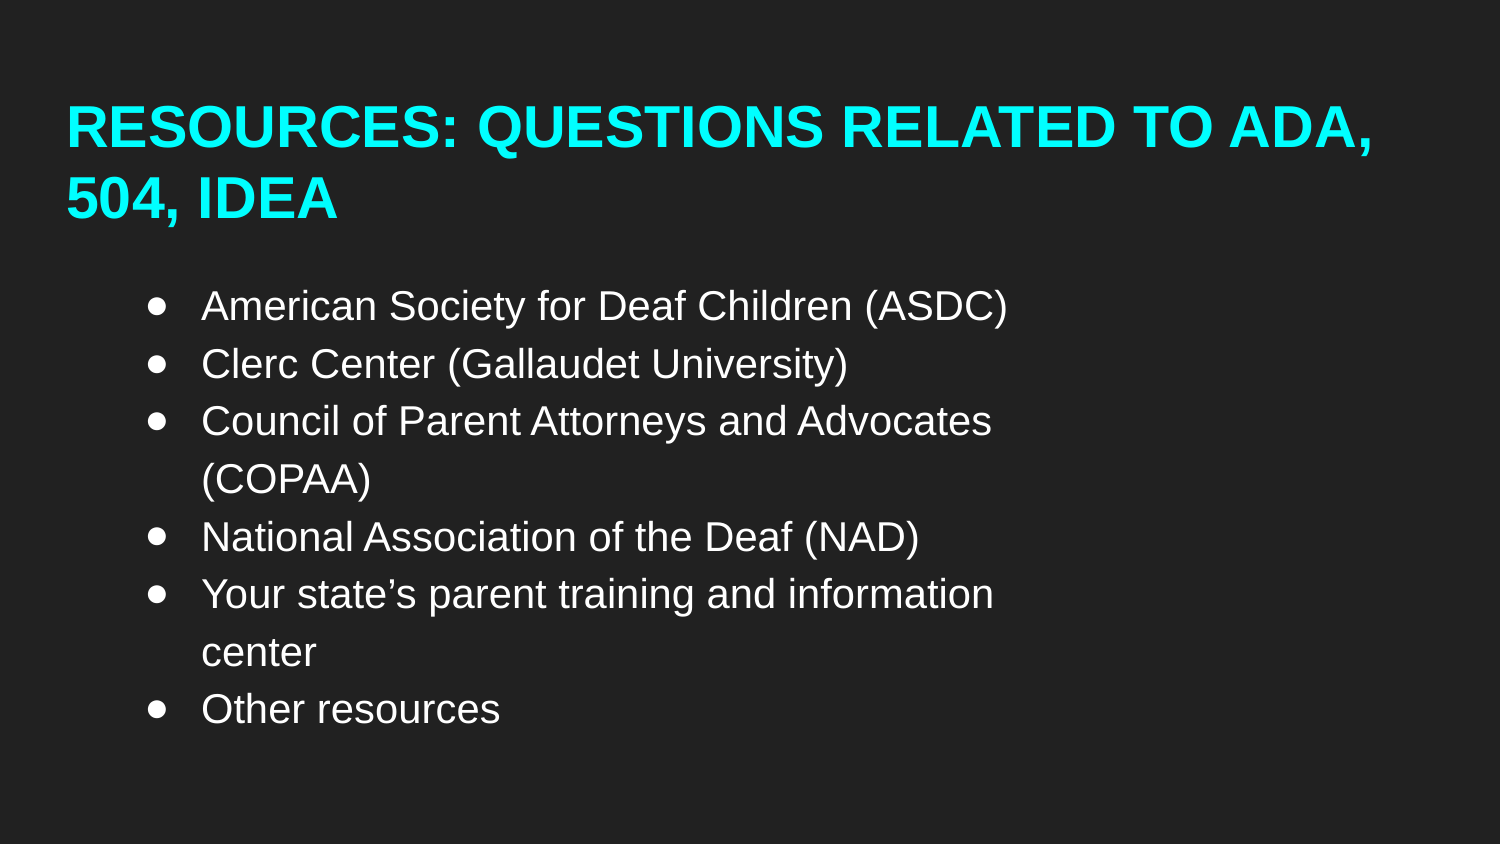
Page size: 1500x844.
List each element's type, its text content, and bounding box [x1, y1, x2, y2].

list American Society for Deaf Children (ASDC) Clerc Center (Gallaudet University) Council of Parent Attorneys and Advocates (COPAA) National Association of the Deaf (NAD) Your state’s parent training and information center Other resources [114, 256, 1028, 809]
title RESOURCES: QUESTIONS RELATED TO ADA, 504, IDEA [51, 72, 1449, 167]
